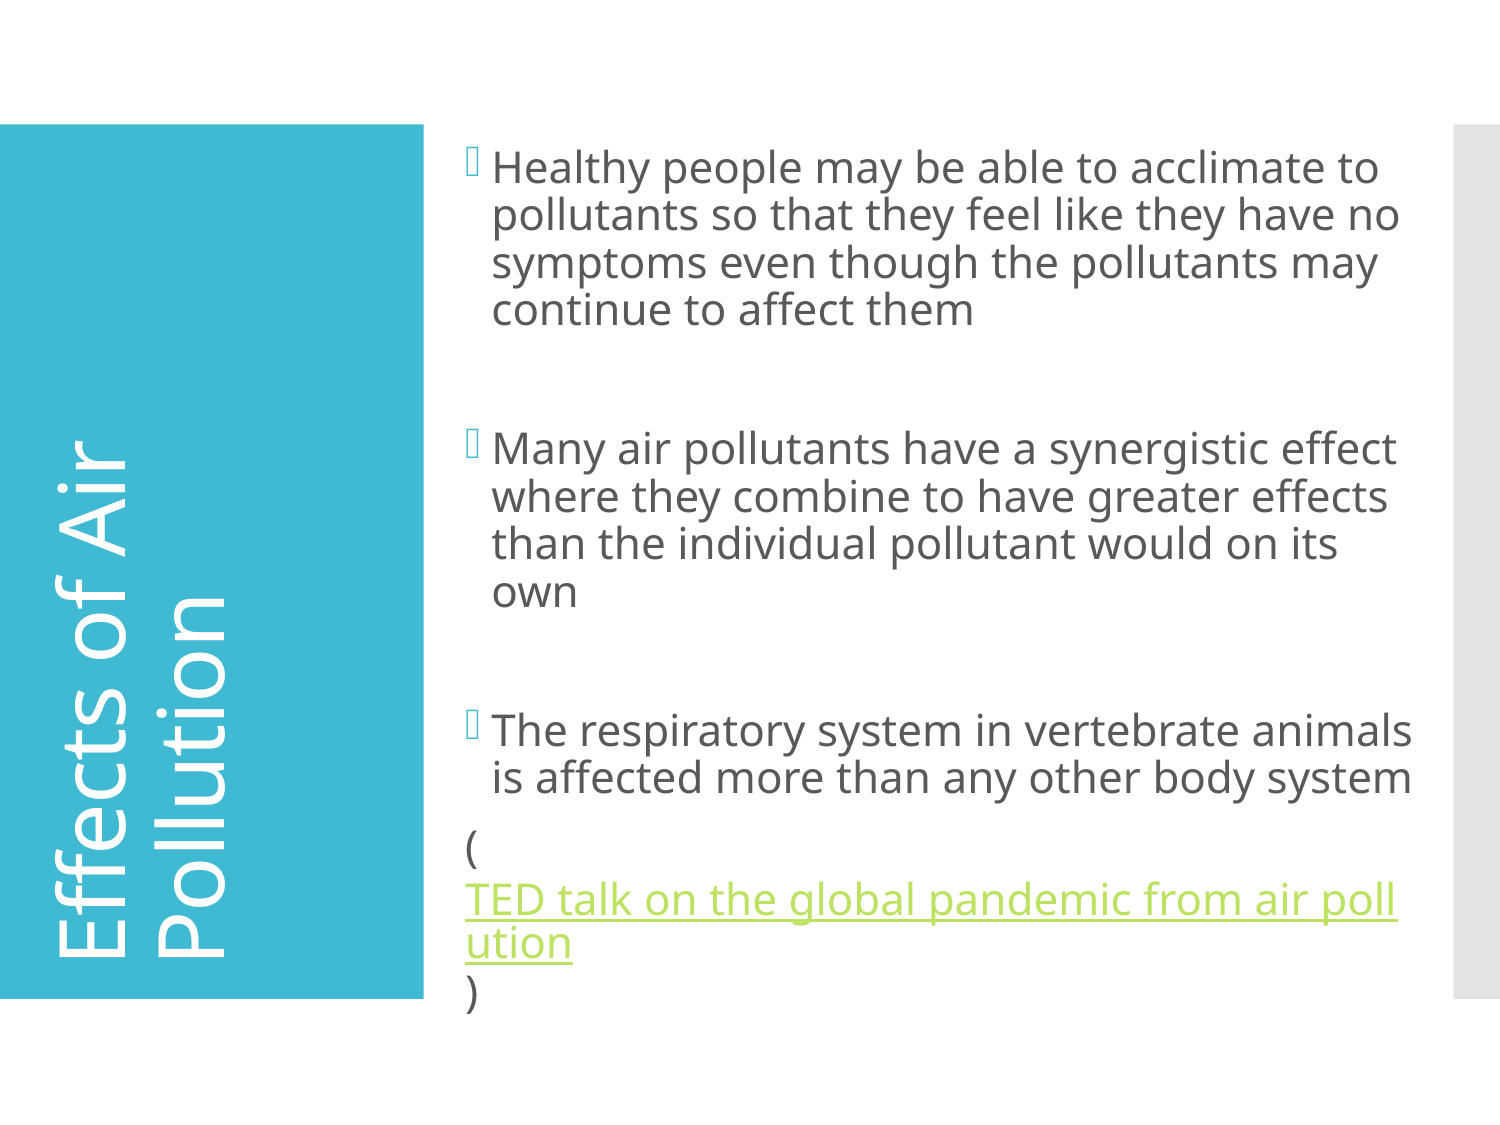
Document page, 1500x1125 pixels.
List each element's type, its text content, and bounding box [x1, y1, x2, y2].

title Effects of Air Pollution [37, 75, 254, 982]
list Healthy people may be able to acclimate to pollutants so that they feel like they have no symptoms even though the pollutants may continue to affect them Many air pollutants have a synergistic effect where they combine to have greater effects than the individual pollutant would on its own The respiratory system in vertebrate animals is affected more than any other body system (TED talk on the global pandemic from air pollution) [450, 112, 1438, 1007]
